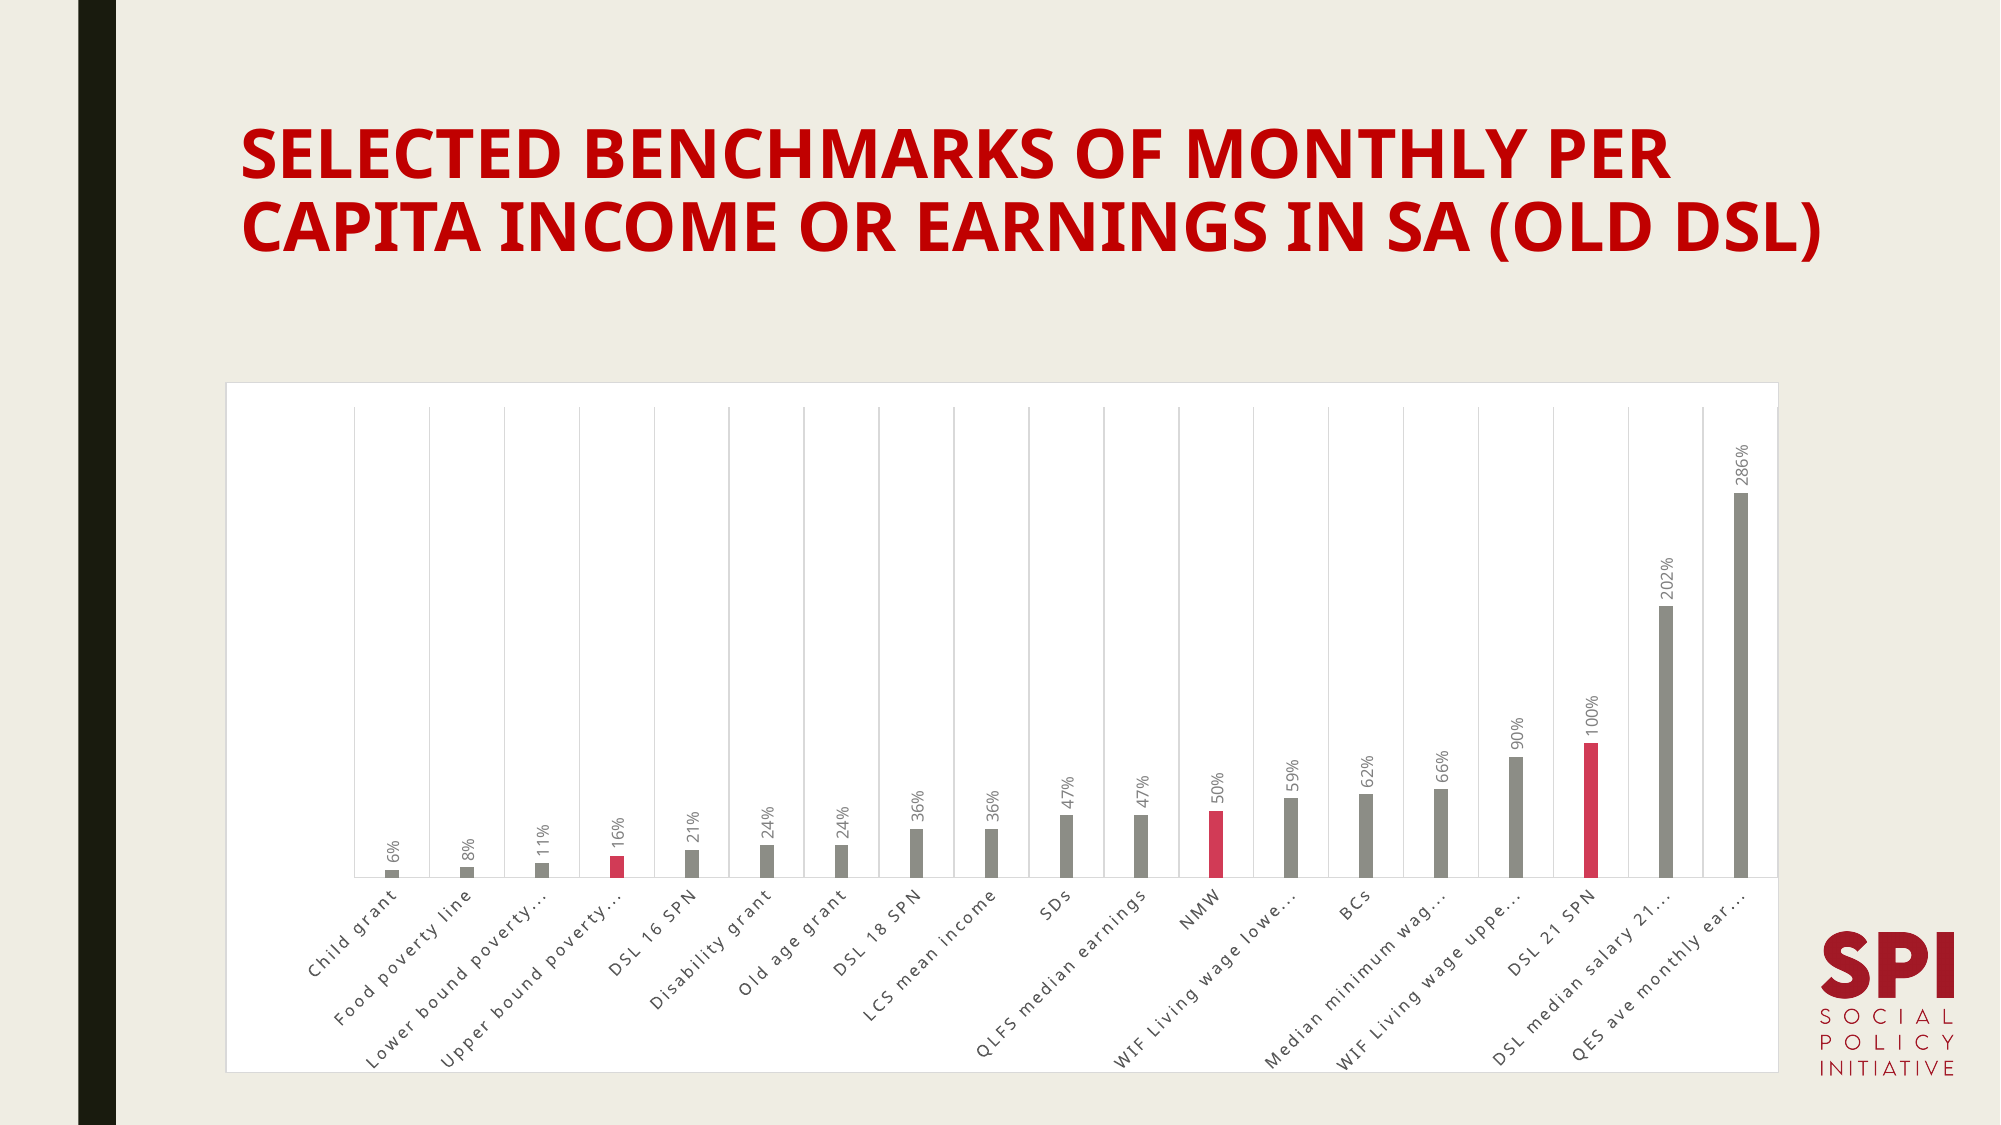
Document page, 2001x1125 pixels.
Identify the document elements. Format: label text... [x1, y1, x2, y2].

chart [224, 381, 1780, 1076]
picture [1820, 931, 1954, 1076]
title SELECTED BENCHMARKS OF MONTHLY PER CAPITA INCOME OR EARNINGS IN SA (OLD DSL) [225, 112, 1867, 357]
